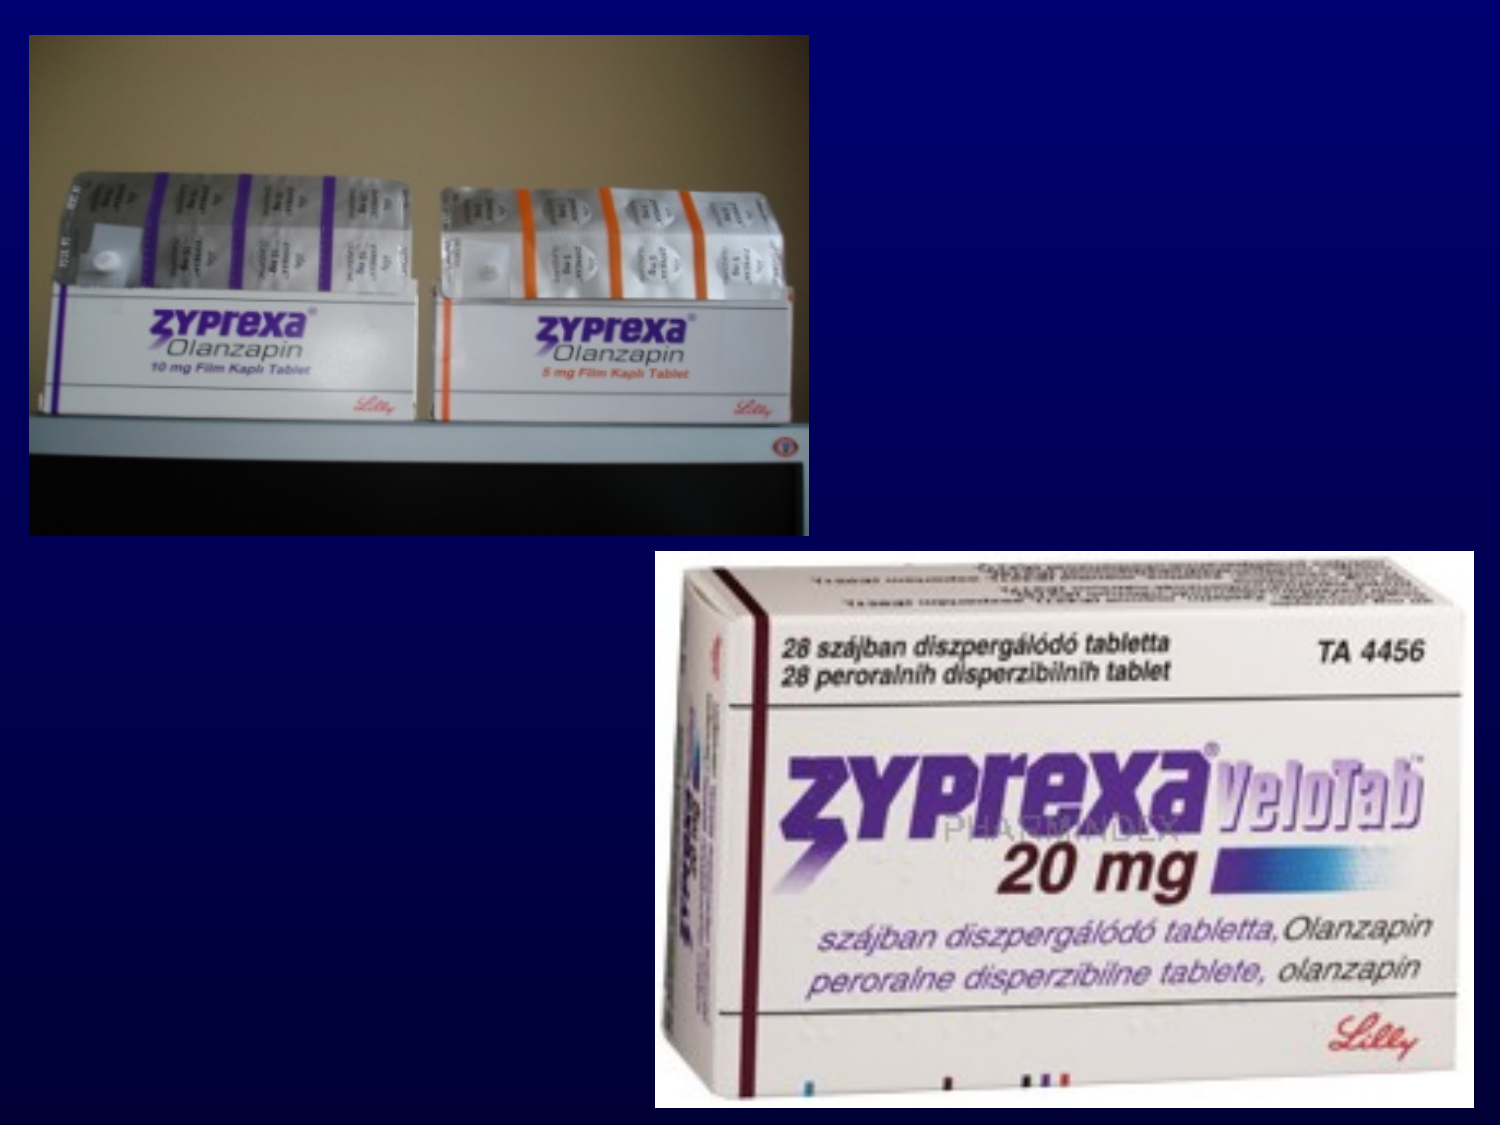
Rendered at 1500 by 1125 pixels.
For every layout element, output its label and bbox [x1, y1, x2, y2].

picture [29, 35, 810, 536]
picture [655, 550, 1474, 1108]
